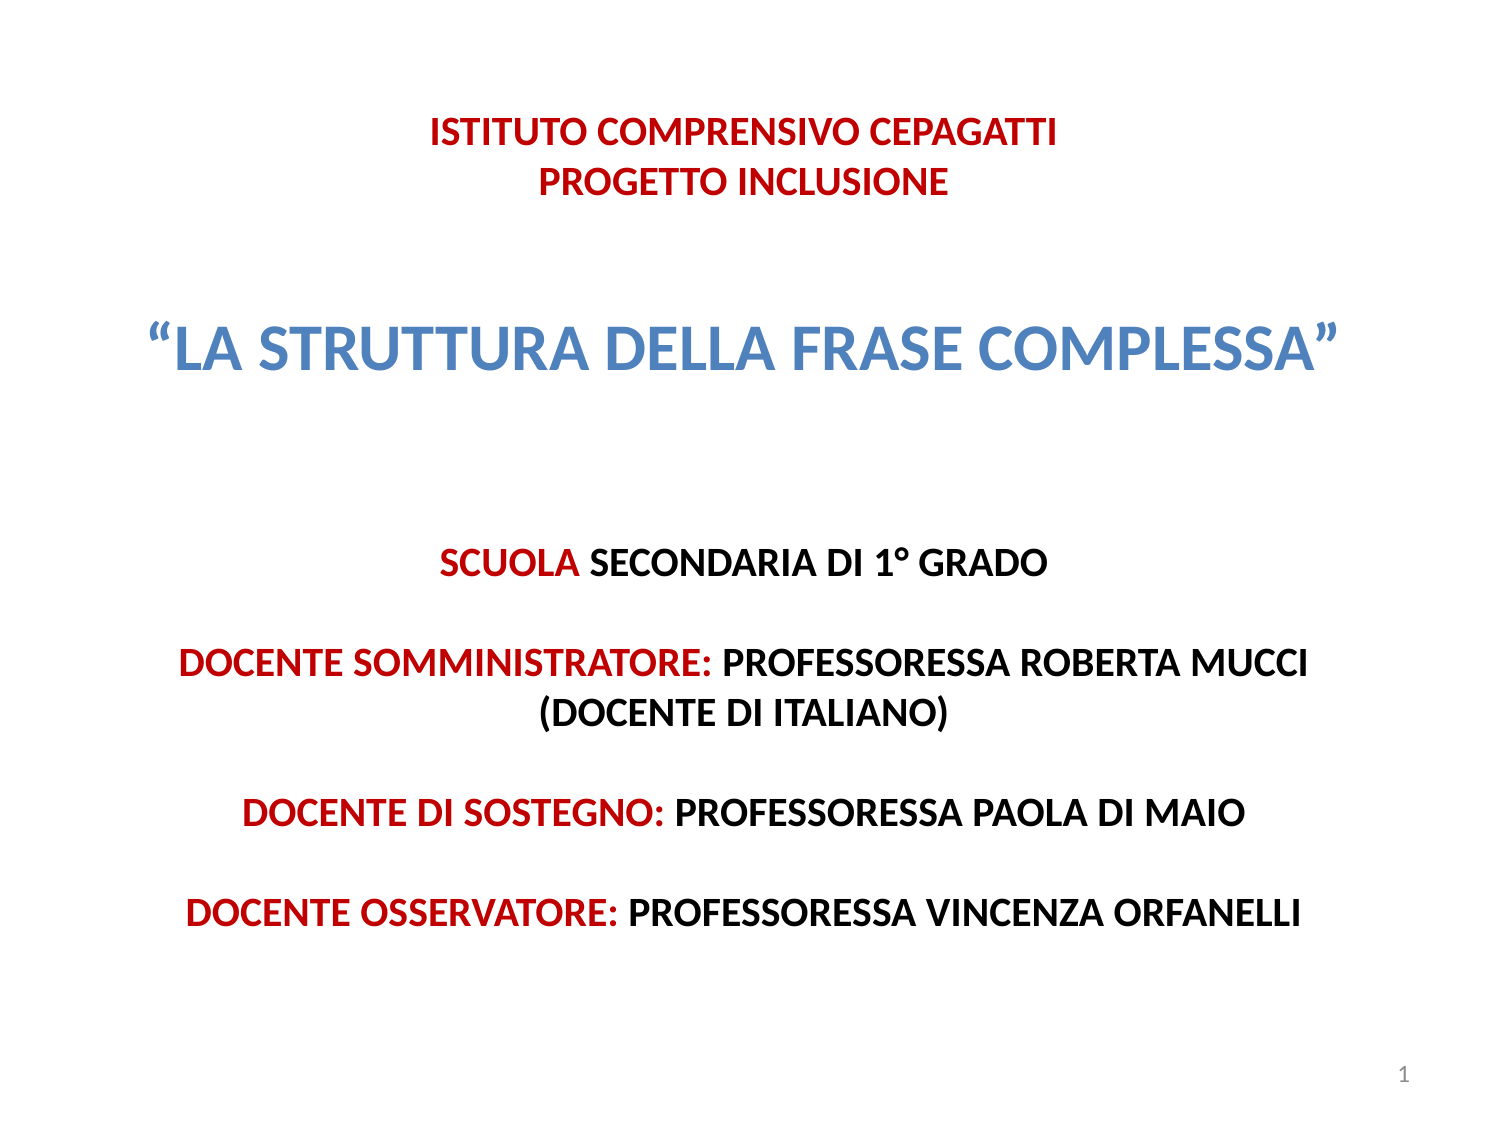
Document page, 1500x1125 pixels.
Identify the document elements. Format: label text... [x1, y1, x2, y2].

title ISTITUTO COMPRENSIVO CEPAGATTI PROGETTO INCLUSIONE “LA STRUTTURA DELLA FRASE COMPLESSA” SCUOLA SECONDARIA DI 1° GRADO DOCENTE SOMMINISTRATORE: PROFESSORESSA ROBERTA MUCCI (DOCENTE DI ITALIANO) DOCENTE DI SOSTEGNO: PROFESSORESSA PAOLA DI MAIO DOCENTE OSSERVATORE: PROFESSORESSA VINCENZA ORFANELLI [100, 90, 1388, 1059]
slide_number 1 [1074, 1042, 1425, 1103]
